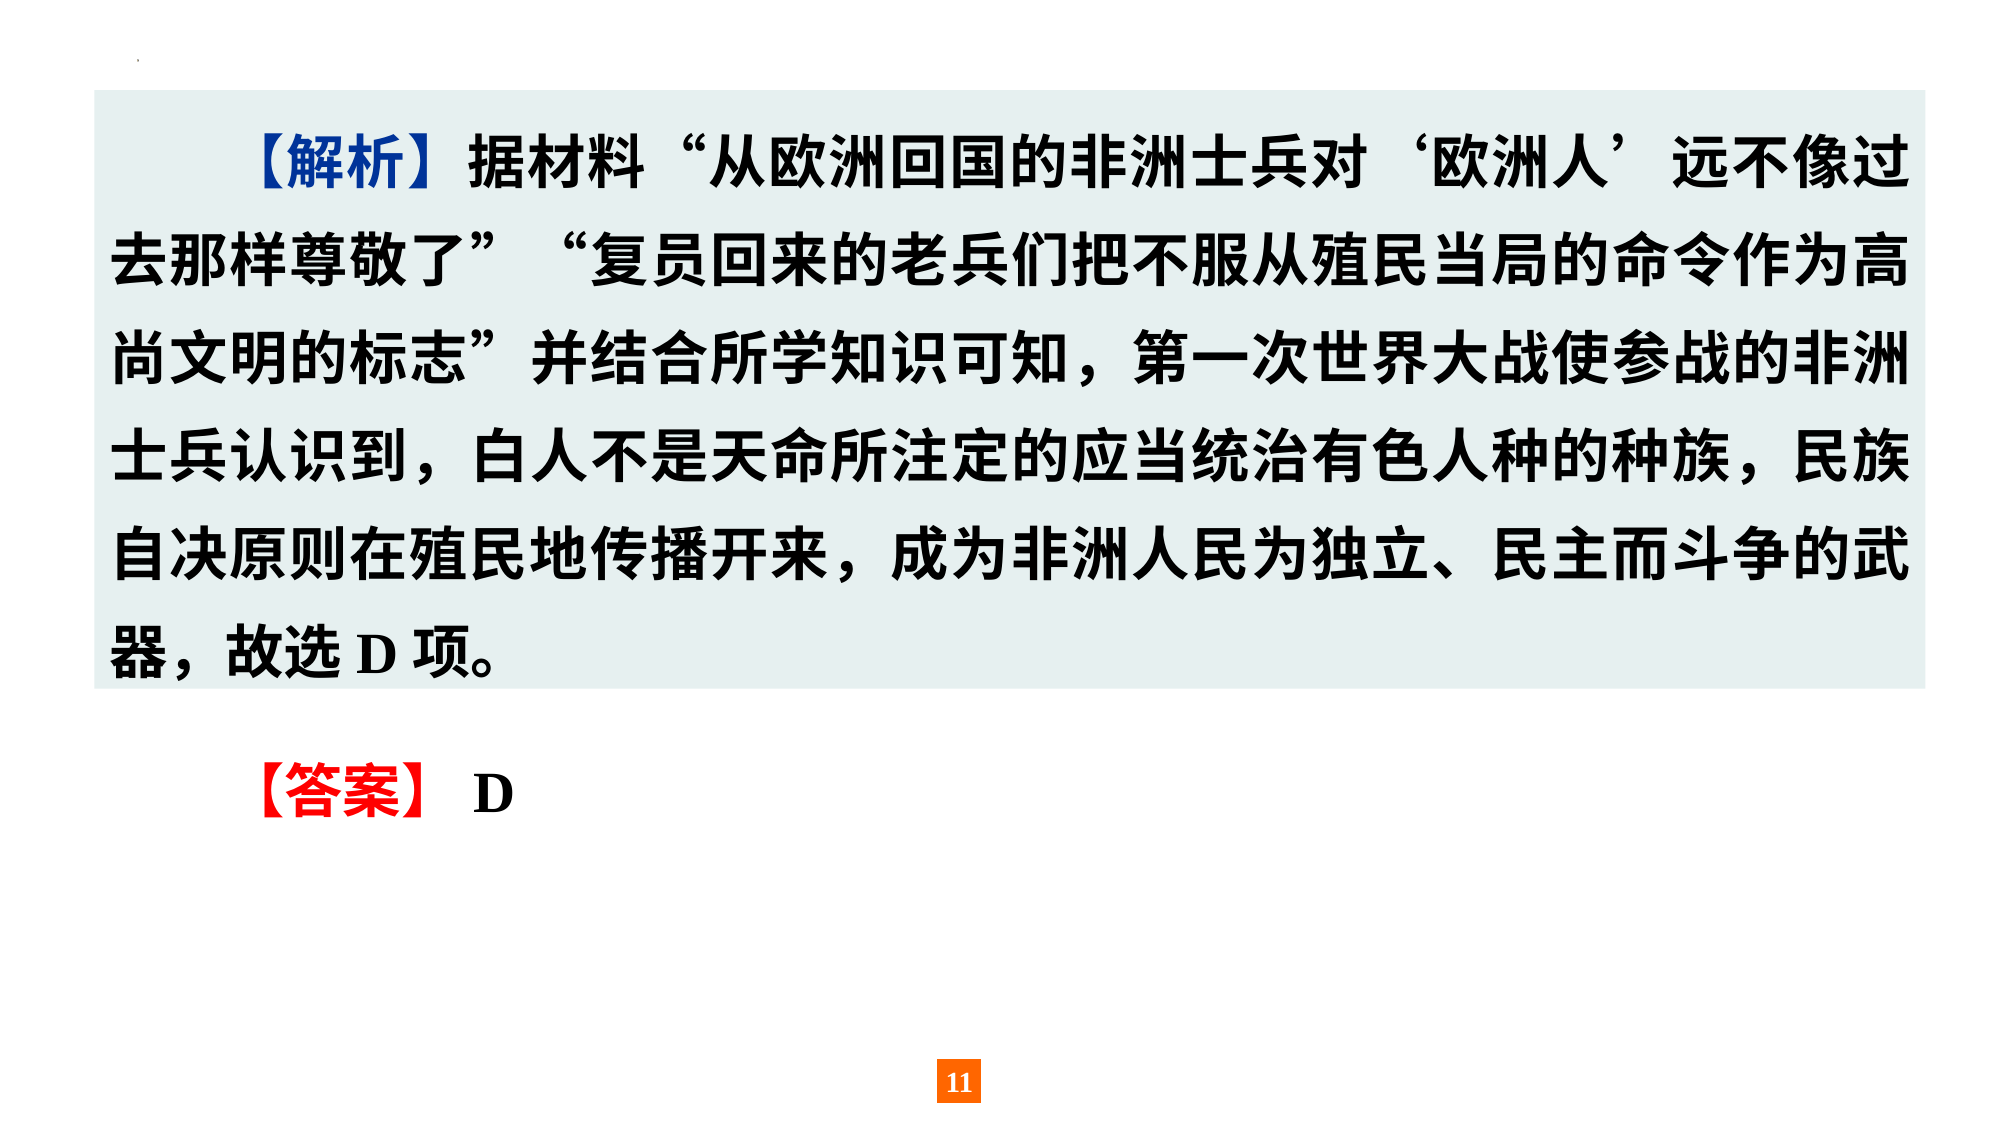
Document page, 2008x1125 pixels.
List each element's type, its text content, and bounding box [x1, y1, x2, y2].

text_box 11 [938, 1059, 981, 1102]
text_box 【答案】D [94, 718, 1926, 832]
list 【解析】据材料“从欧洲回国的非洲士兵对‘欧洲人’远不像过去那样尊敬了”“复员回来的老兵们把不服从殖民当局的命令作为高尚文明的标志”并结合所学知识可知，第一次世界大战使参战的非洲士兵认识到，白人不是天命所注定的应当统治有色人种的种族，民族自决原则在殖民地传播开来，成为非洲人民为独立、民主而斗争的武器，故选D项。 [94, 90, 1926, 689]
